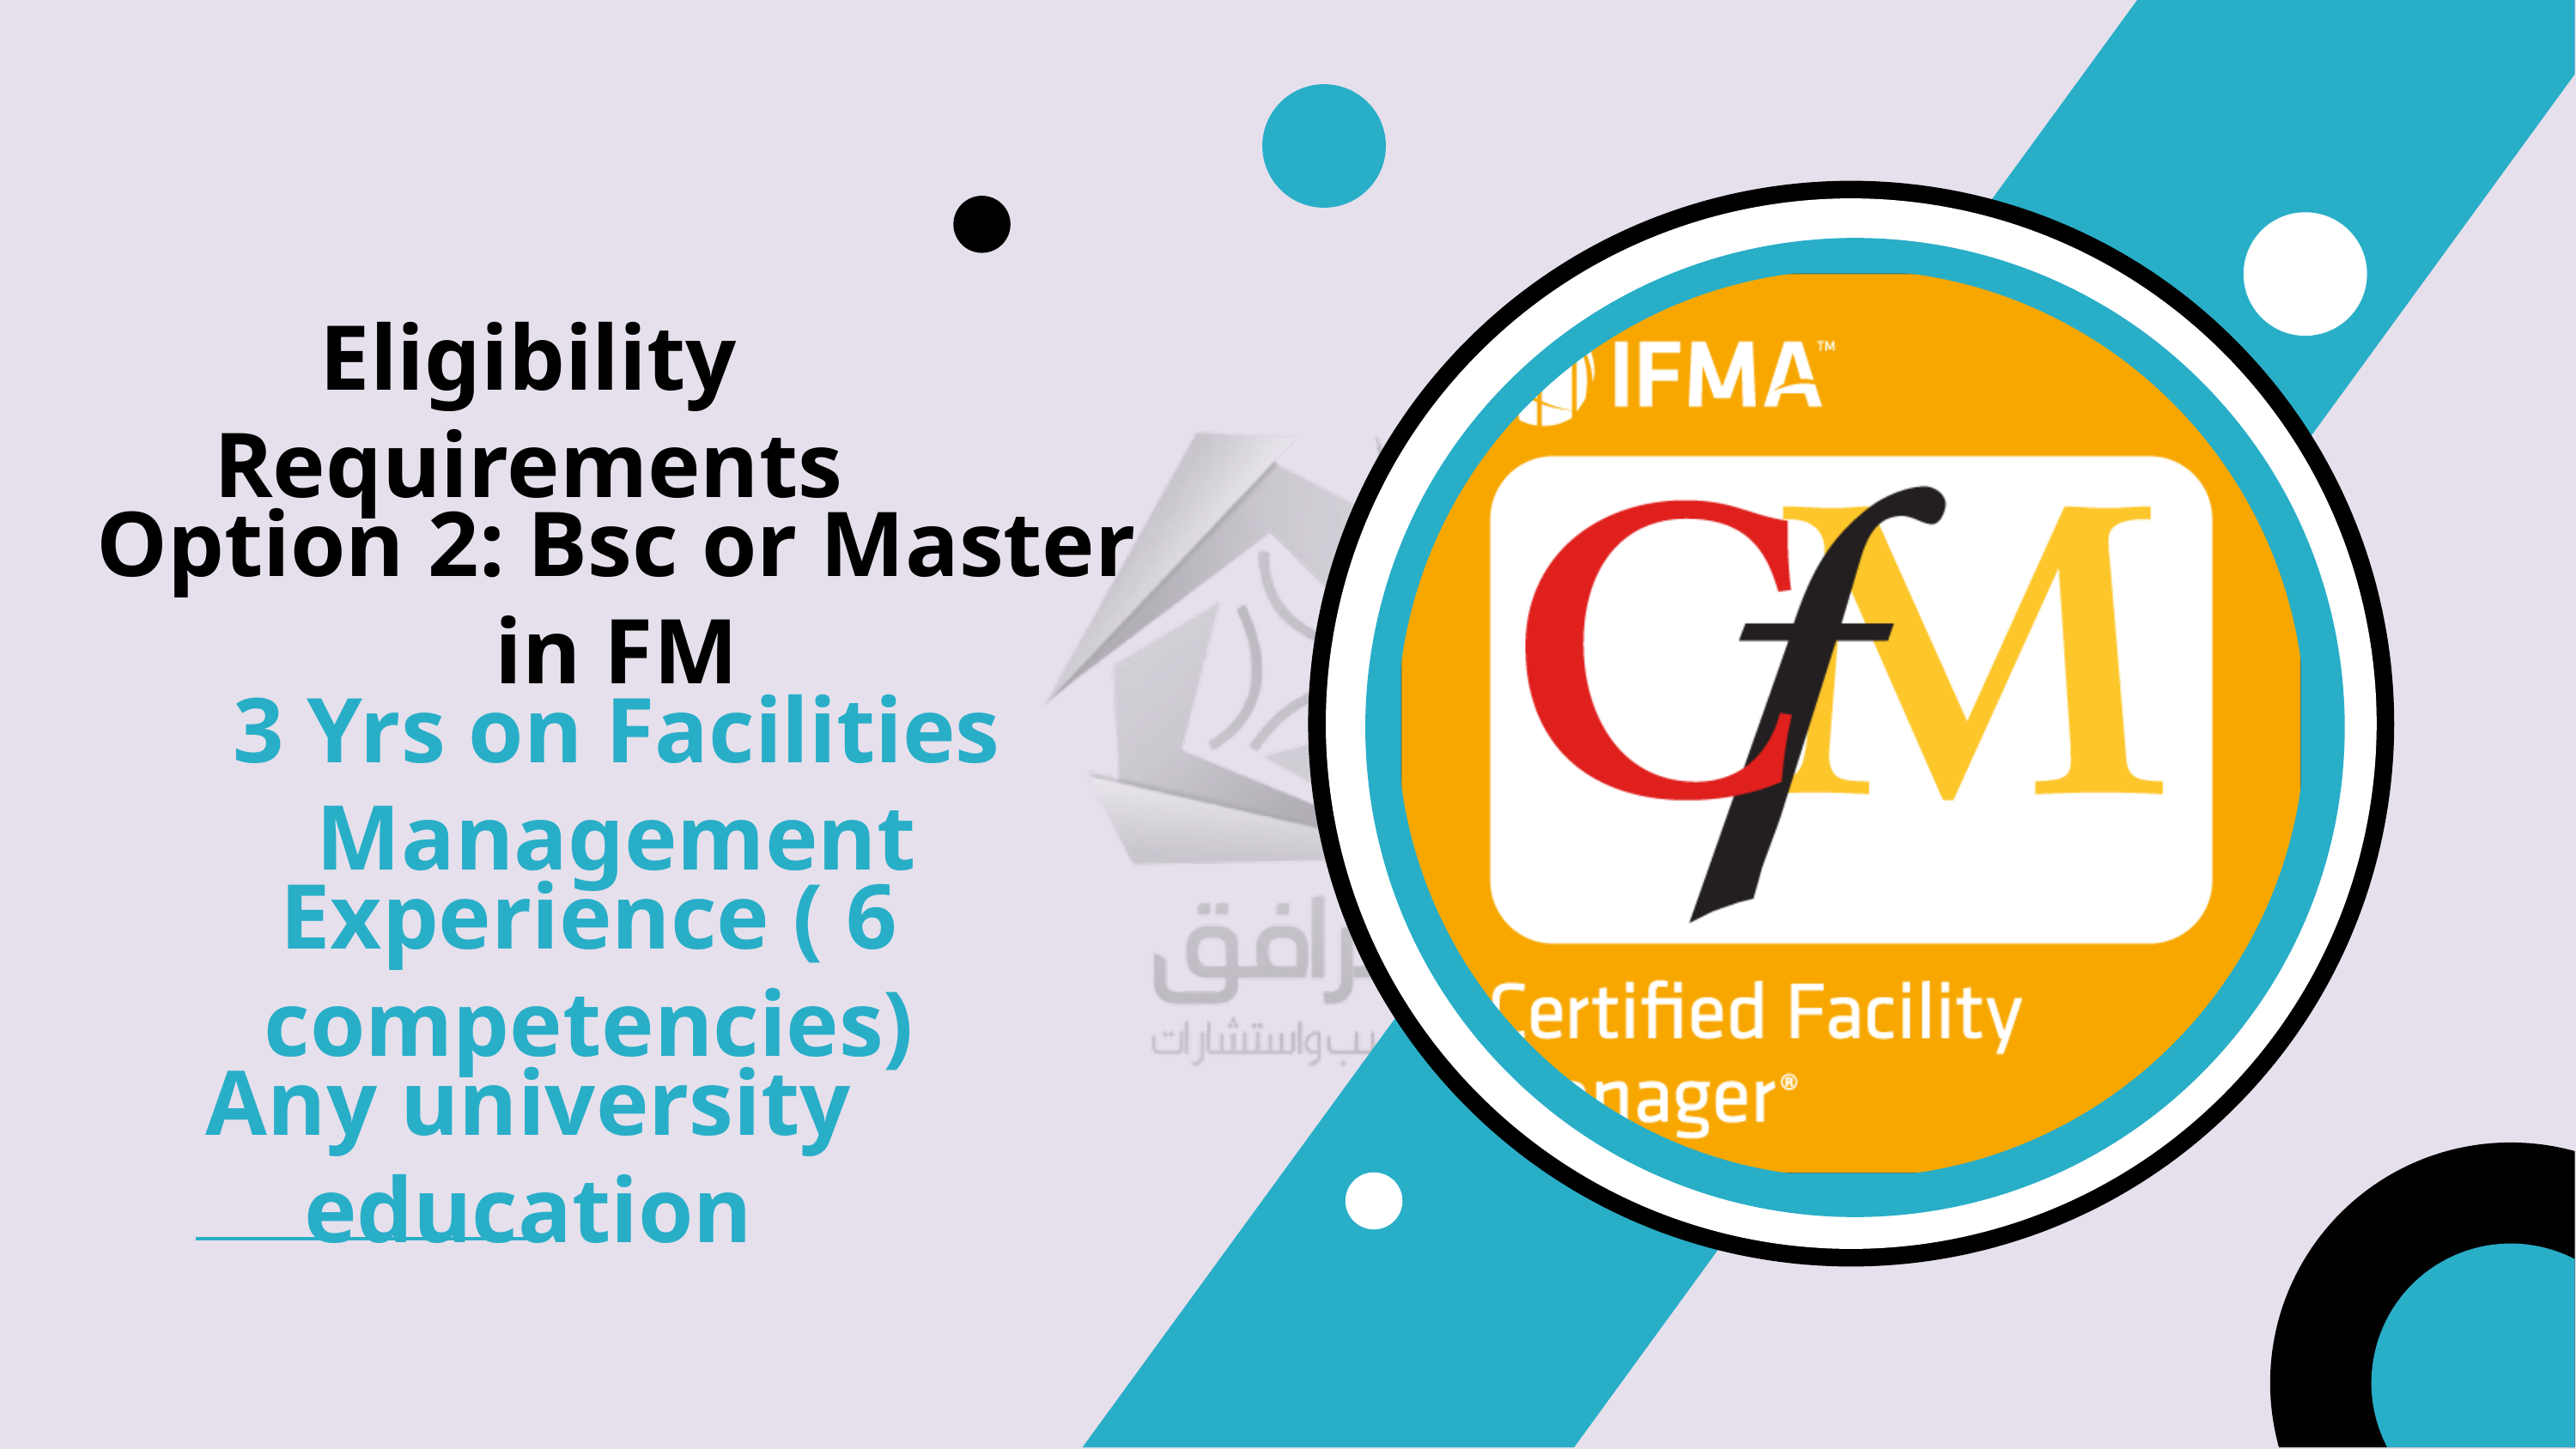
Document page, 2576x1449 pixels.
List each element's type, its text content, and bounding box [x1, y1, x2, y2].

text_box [1396, 270, 2306, 1178]
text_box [1261, 83, 1387, 209]
text_box Experience ( 6 competencies) [17, 859, 791, 1075]
text_box Eligibility Requirements [75, 300, 791, 486]
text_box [196, 1236, 531, 1241]
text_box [2371, 1243, 2575, 1448]
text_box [795, 232, 1078, 1217]
text_box Option 2: Bsc or Master in FM [45, 486, 791, 673]
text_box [1308, 215, 2265, 1267]
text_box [1345, 1172, 1403, 1230]
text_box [953, 195, 1011, 253]
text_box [1082, 0, 2575, 1448]
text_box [2269, 1142, 2575, 1448]
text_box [1364, 237, 2239, 1171]
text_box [1389, 180, 2395, 1141]
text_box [2310, 344, 2346, 1141]
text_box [1325, 197, 2378, 1250]
text_box 3 Yrs on Facilities Management [17, 673, 791, 859]
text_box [2243, 211, 2367, 336]
text_box Any university education [32, 1046, 1024, 1261]
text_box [1406, 1185, 2265, 1218]
